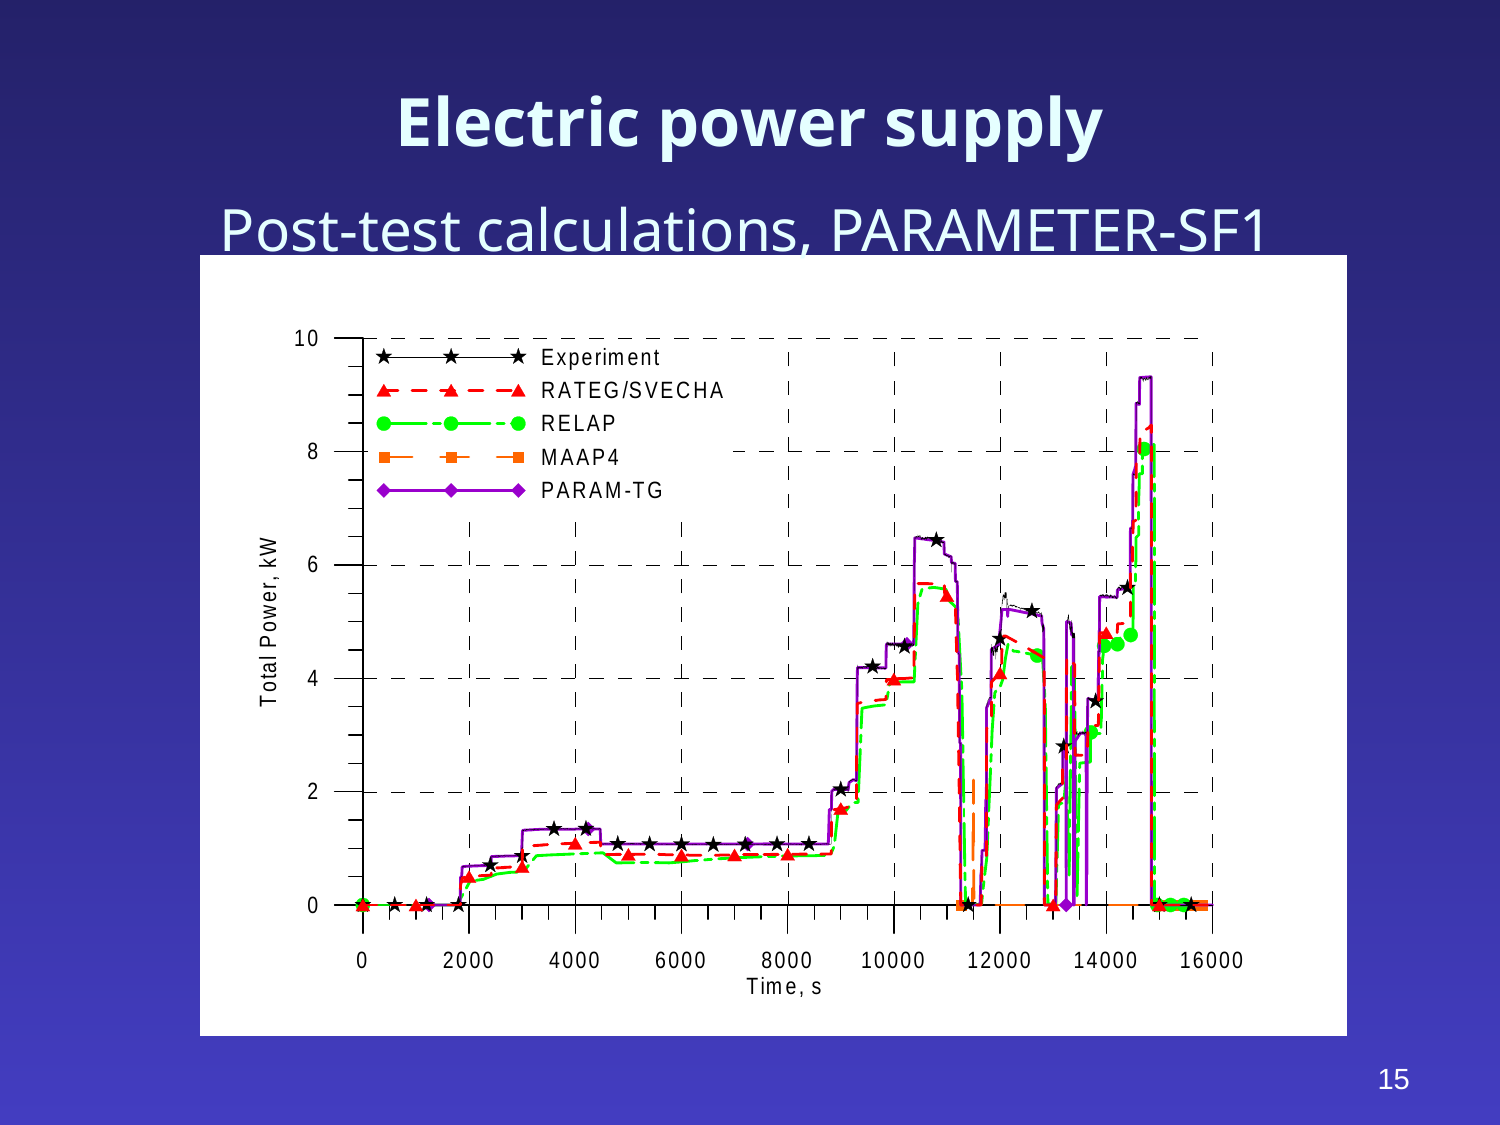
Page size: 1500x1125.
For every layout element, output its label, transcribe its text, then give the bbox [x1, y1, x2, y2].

slide_number 15 [1074, 1024, 1425, 1103]
title Electric power supply Post-test calculations, PARAMETER-SF1 [75, 62, 1425, 288]
text_box [200, 288, 1347, 1035]
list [254, 324, 1246, 1001]
